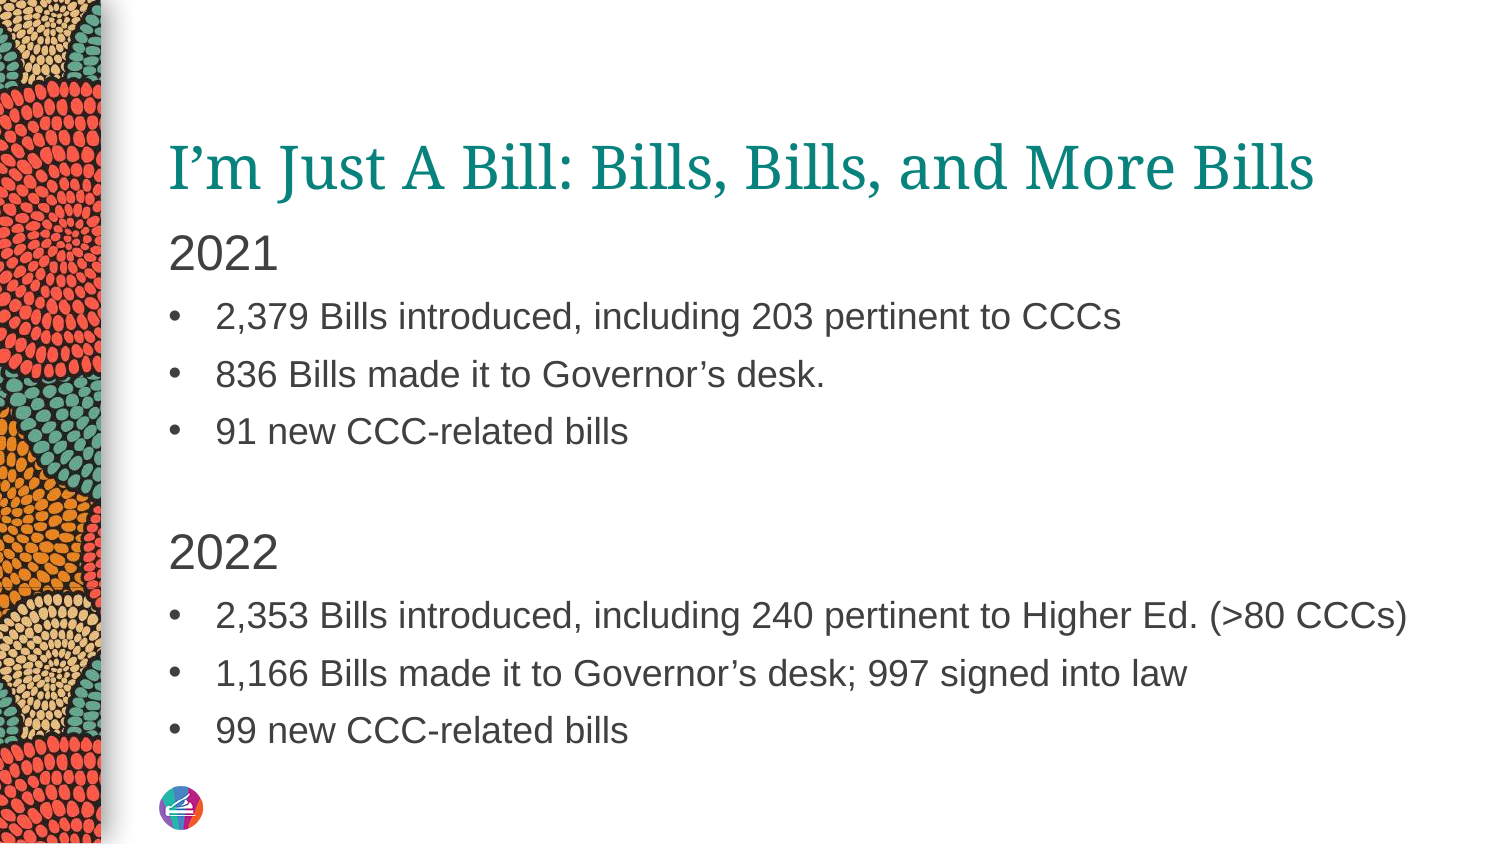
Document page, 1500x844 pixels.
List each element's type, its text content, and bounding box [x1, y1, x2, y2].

picture [0, 0, 101, 843]
list 2021 2,379 Bills introduced, including 203 pertinent to CCCs 836 Bills made it to Governor’s desk. 91 new CCC-related bills 2022 2,353 Bills introduced, including 240 pertinent to Higher Ed. (>80 CCCs) 1,166 Bills made it to Governor’s desk; 997 signed into law 99 new CCC-related bills [157, 221, 1444, 766]
title I’m Just A Bill: Bills, Bills, and More Bills [157, 44, 1394, 208]
picture [157, 784, 204, 831]
